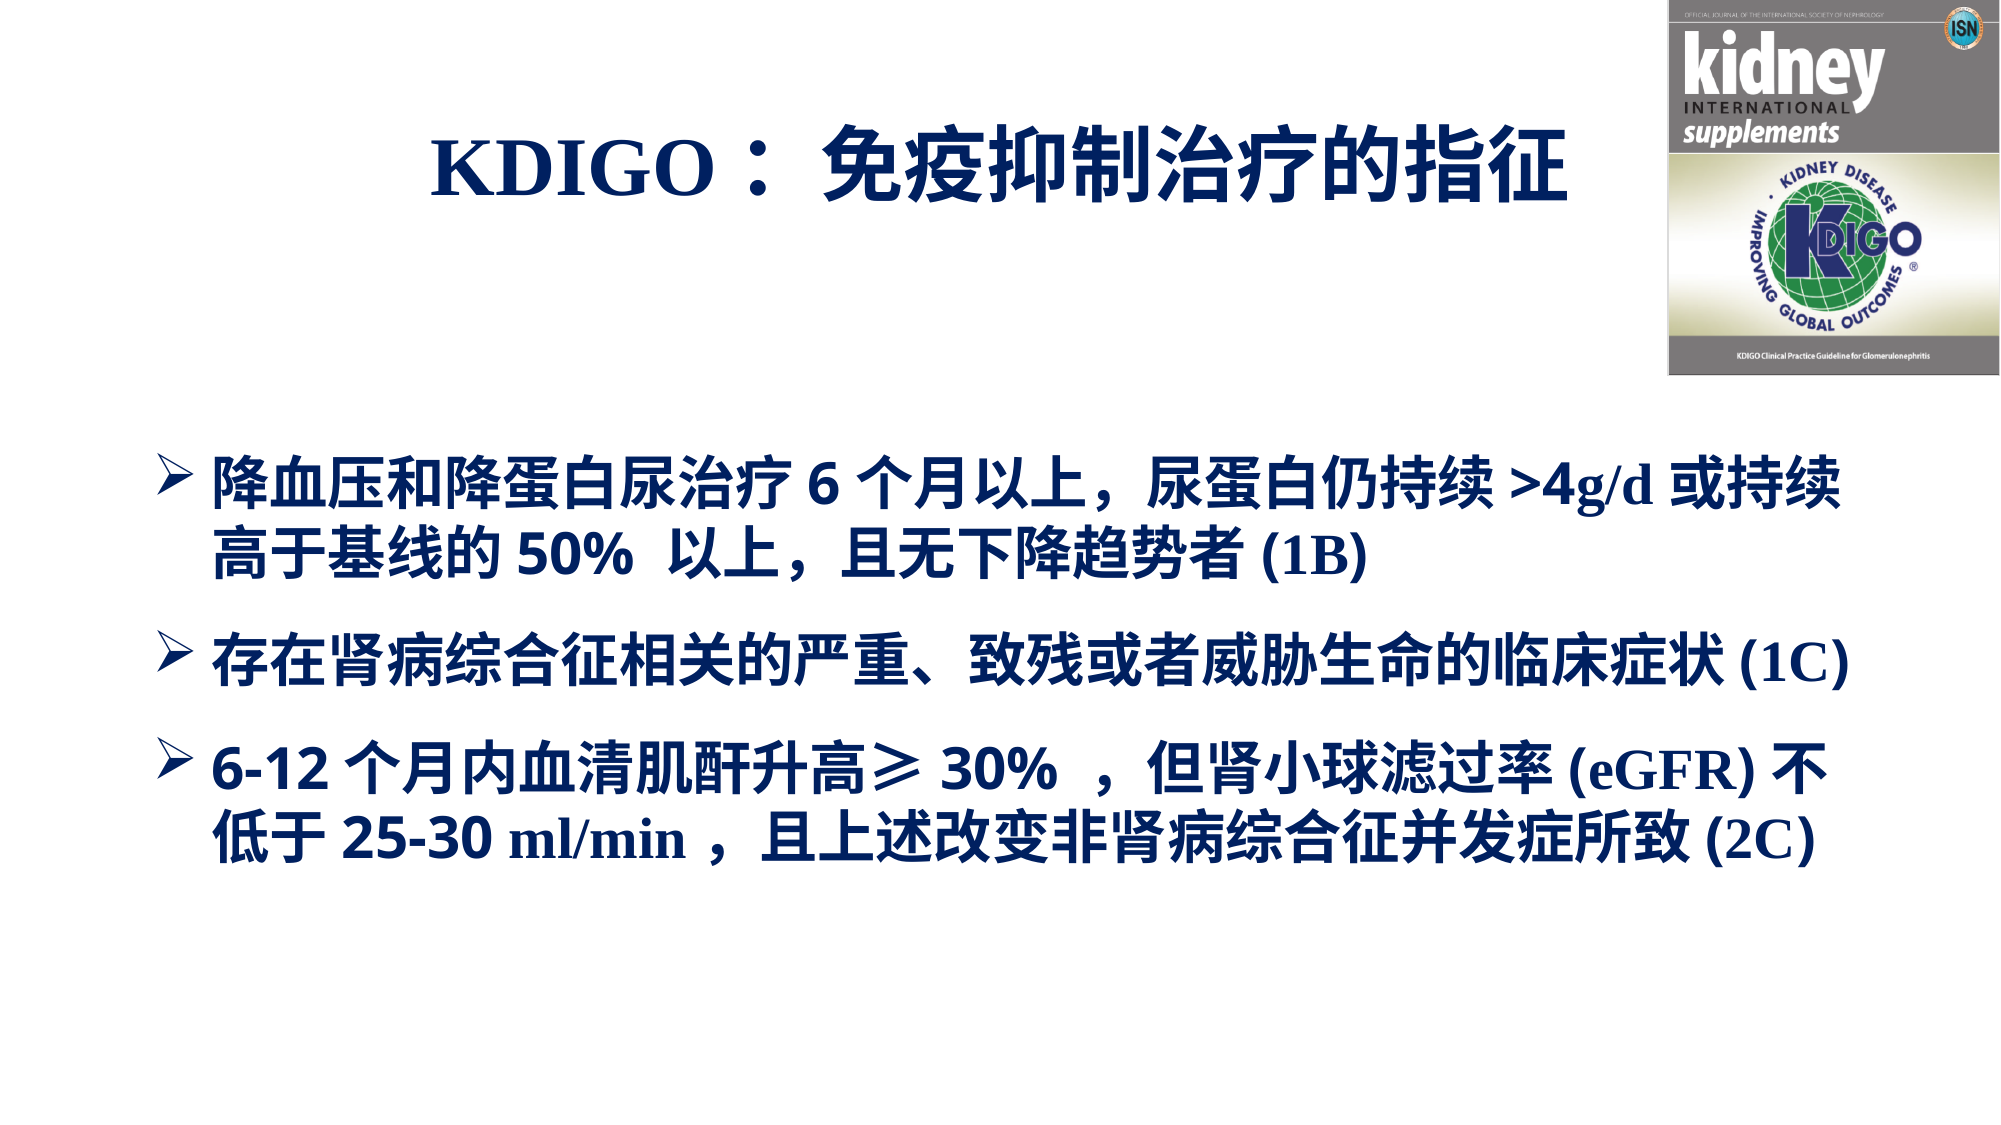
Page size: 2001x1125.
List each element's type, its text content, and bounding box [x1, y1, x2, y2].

title KDIGO：免疫抑制治疗的指征 [137, 59, 1667, 278]
list 降血压和降蛋白尿治疗6个月以上，尿蛋白仍持续>4g/d或持续高于基线的50% 以上，且无下降趋势者(1B) 存在肾病综合征相关的严重、致残或者威胁生命的临床症状(1C) 6-12个月内血清肌酐升高≥30% ，但肾小球滤过率(eGFR)不低于25-30 ml/min，且上述改变非肾病综合征并发症所致(2C) [137, 438, 1902, 922]
picture [1667, 0, 2000, 376]
